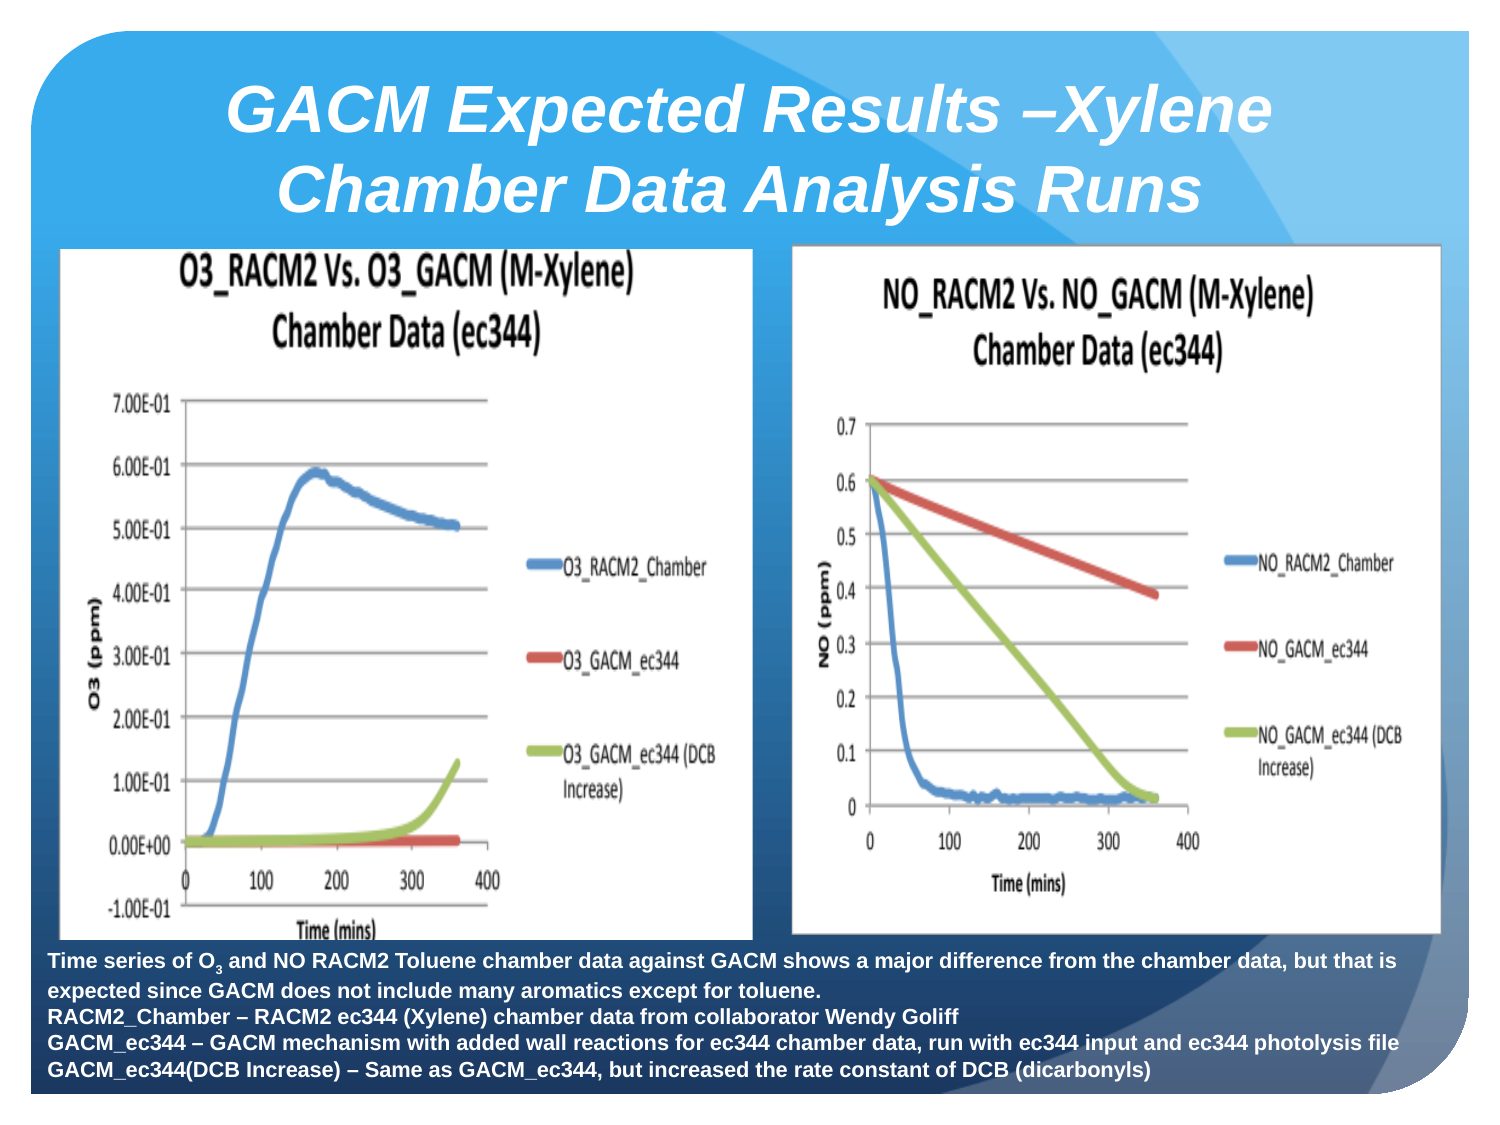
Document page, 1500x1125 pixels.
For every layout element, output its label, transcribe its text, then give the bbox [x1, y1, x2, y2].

title GACM Expected Results –Xylene Chamber Data Analysis Runs [127, 62, 1372, 234]
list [58, 249, 753, 941]
text_box Time series of O3 and NO RACM2 Toluene chamber data against GACM shows a major difference from the chamber data, but that is expected since GACM does not include many aromatics except for toluene. RACM2_Chamber – RACM2 ec344 (Xylene) chamber data from collaborator Wendy Goliff GACM_ec344 – GACM mechanism with added wall reactions for ec344 chamber data, run with ec344 input and ec344 photolysis file GACM_ec344(DCB Increase) – Same as GACM_ec344, but increased the rate constant of DCB (dicarbonyls) [32, 939, 1486, 1089]
picture [24, 30, 1473, 1094]
